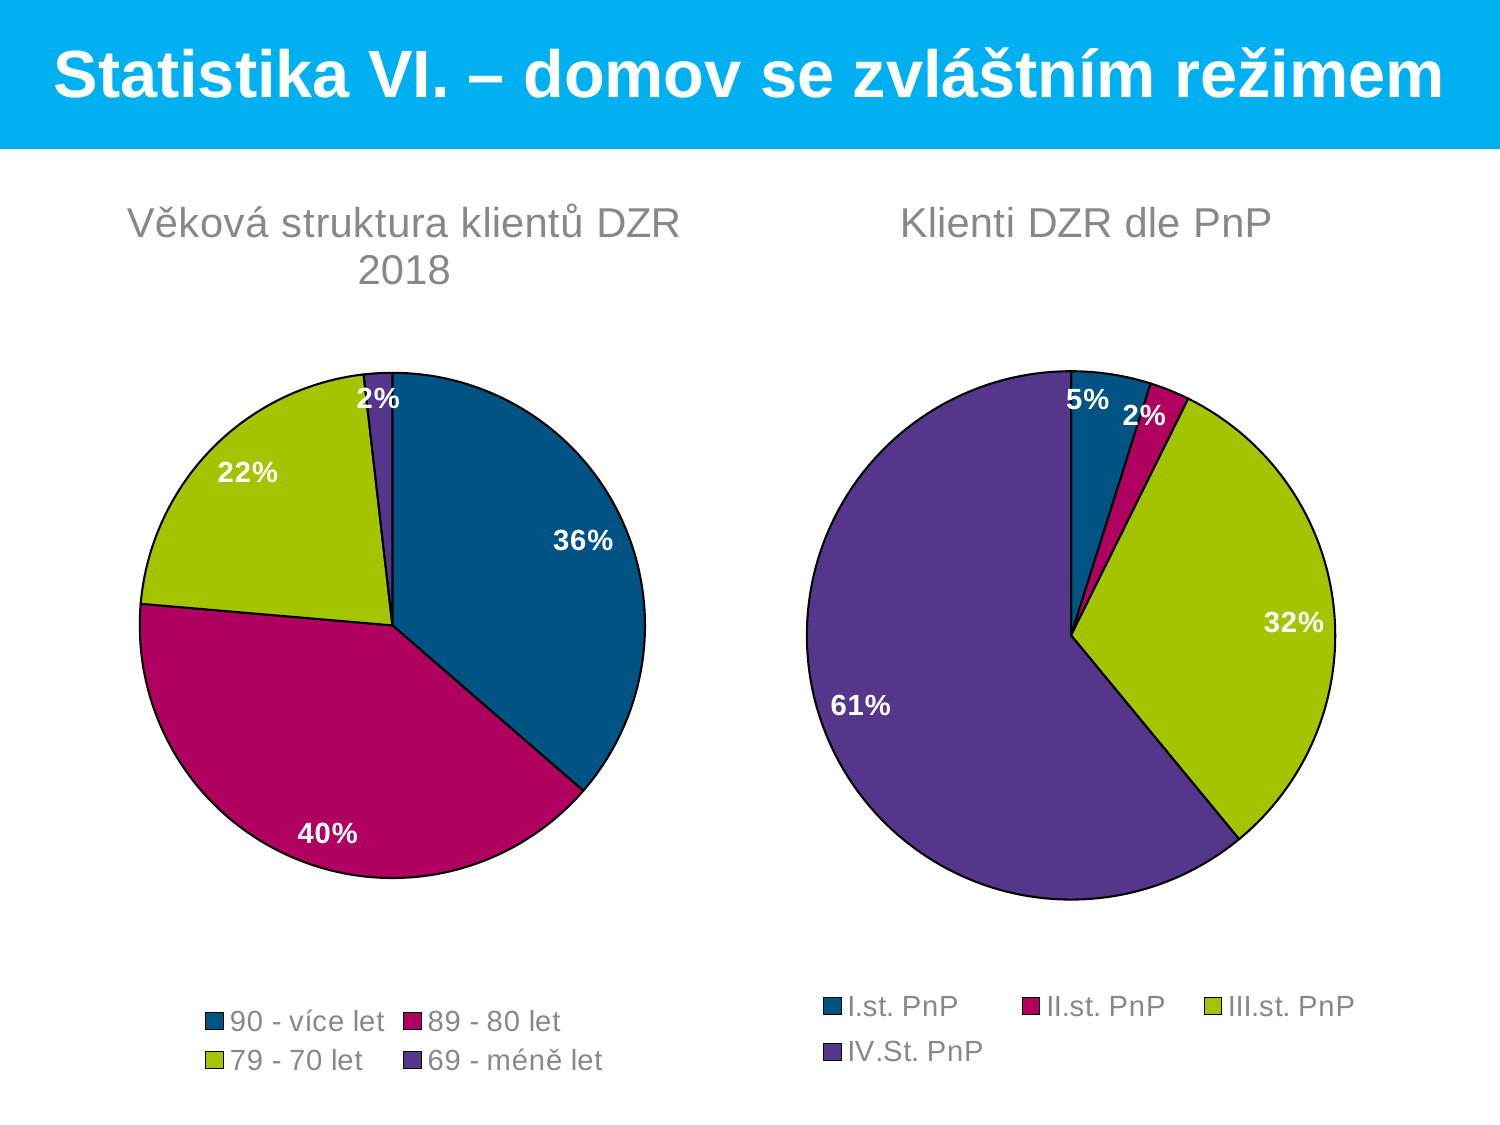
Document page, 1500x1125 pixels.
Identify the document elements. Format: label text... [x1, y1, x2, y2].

chart [29, 160, 1448, 1107]
title Statistika VI. – domov se zvláštním režimem [0, 0, 1500, 149]
